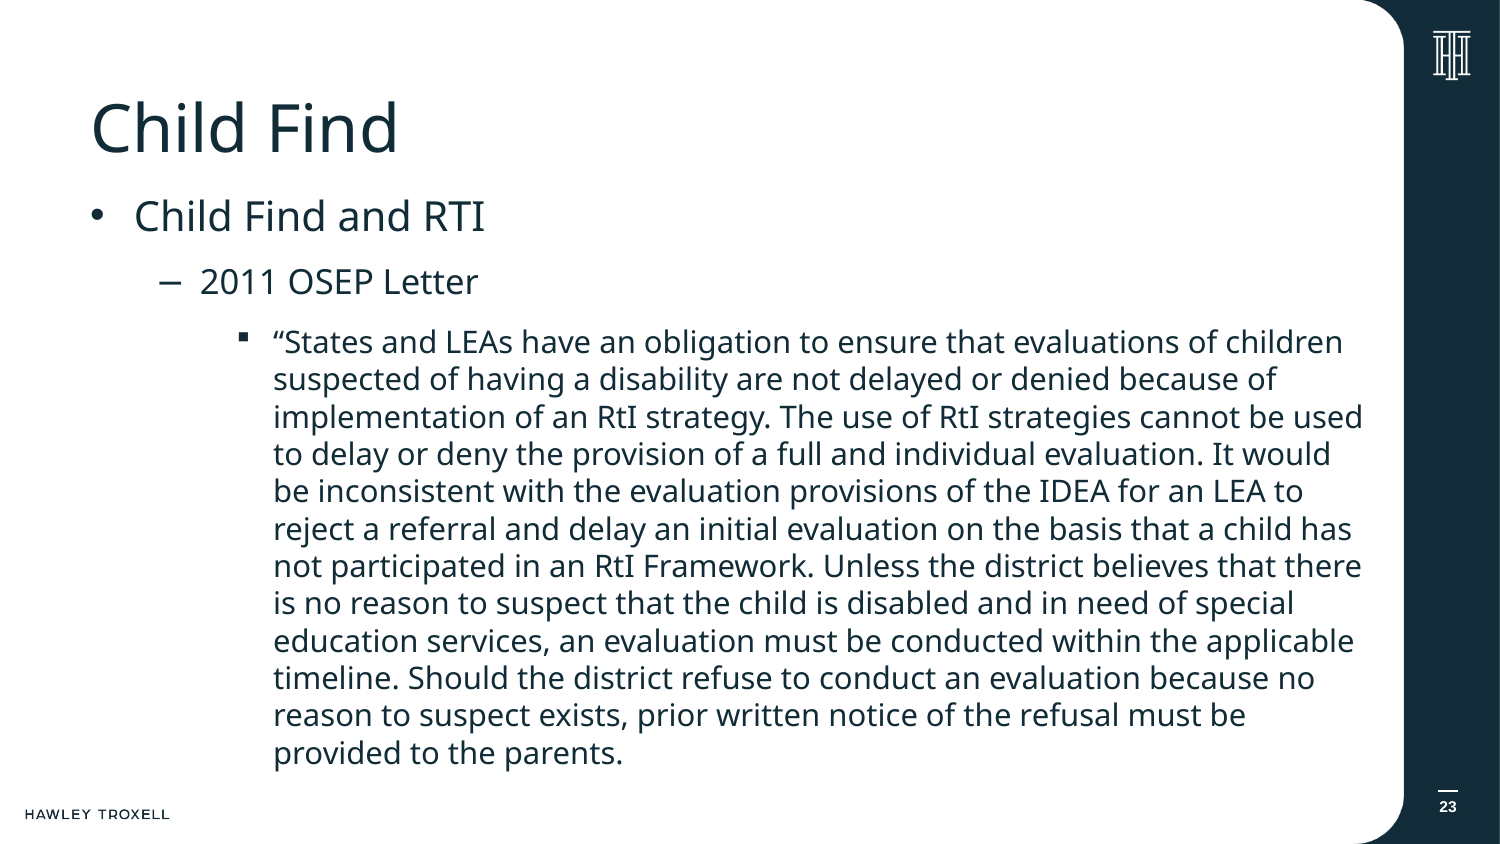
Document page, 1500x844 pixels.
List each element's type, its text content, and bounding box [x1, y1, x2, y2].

slide_number 23 [1416, 782, 1480, 831]
title Child Find [75, 10, 1379, 174]
picture [1042, 0, 1500, 844]
picture [24, 801, 172, 827]
list Child Find and RTI 2011 OSEP Letter “States and LEAs have an obligation to ensure that evaluations of children suspected of having a disability are not delayed or denied because of implementation of an RtI strategy. The use of RtI strategies cannot be used to delay or deny the provision of a full and individual evaluation. It would be inconsistent with the evaluation provisions of the IDEA for an LEA to reject a referral and delay an initial evaluation on the basis that a child has not participated in an RtI Framework. Unless the district believes that there is no reason to suspect that the child is disabled and in need of special education services, an evaluation must be conducted within the applicable timeline. Should the district refuse to conduct an evaluation because no reason to suspect exists, prior written notice of the refusal must be provided to the parents. [75, 182, 1379, 783]
